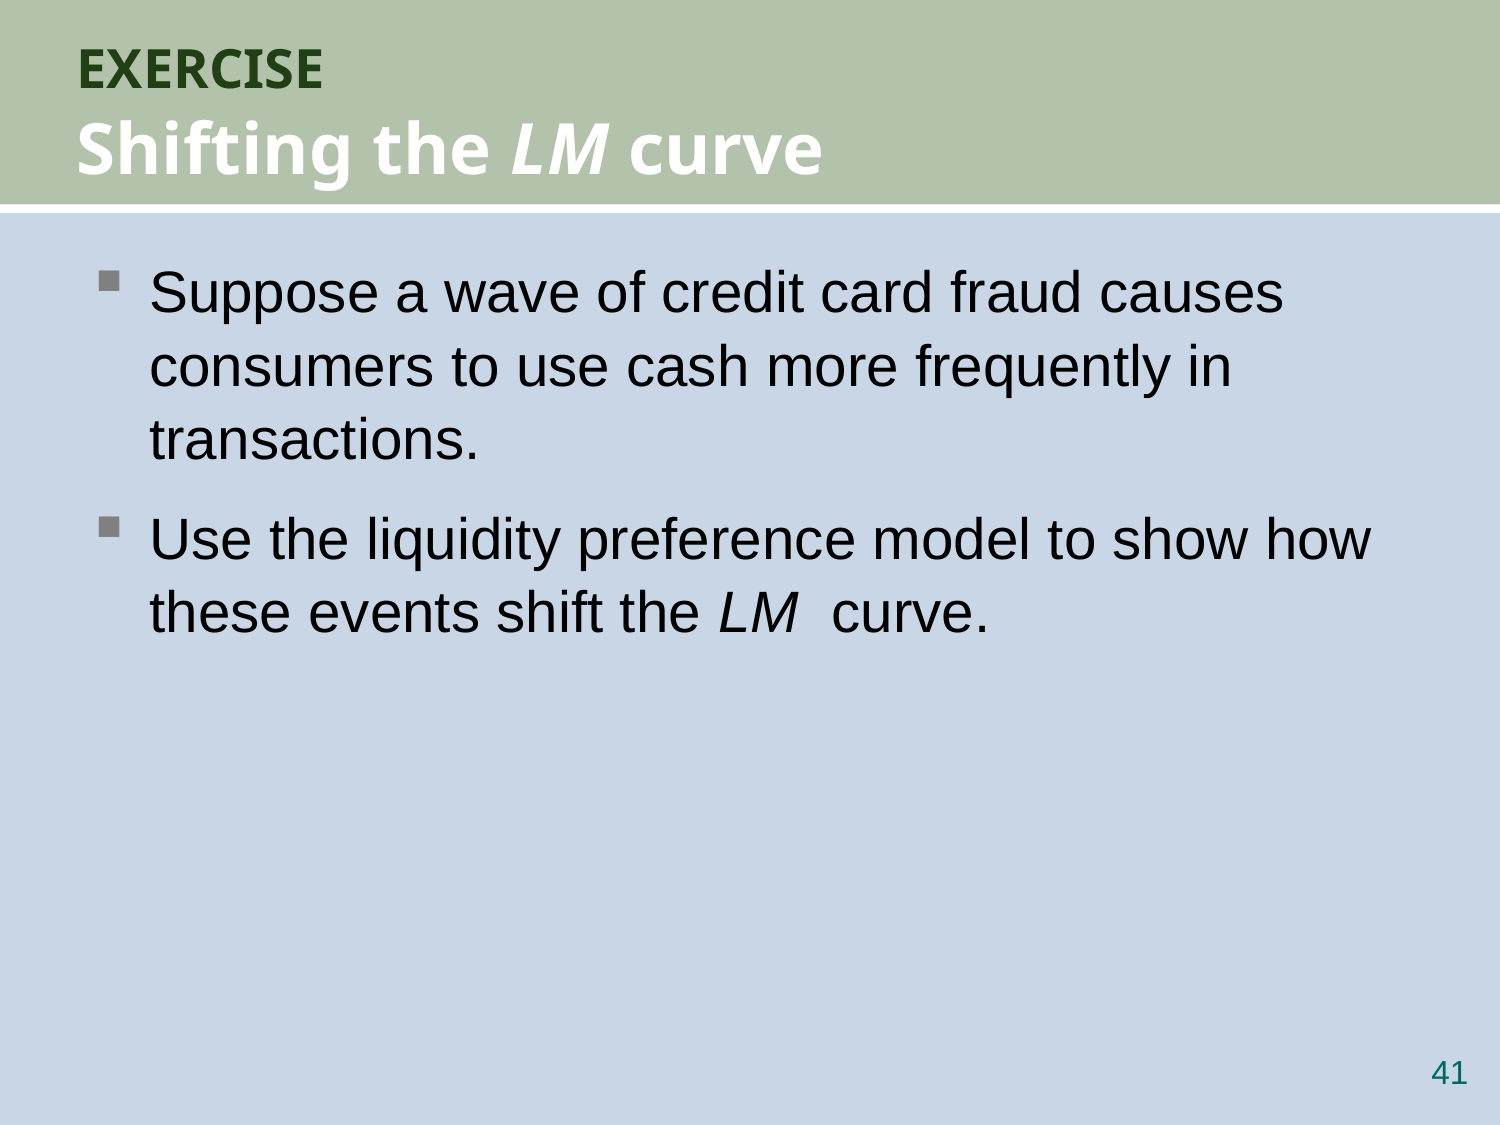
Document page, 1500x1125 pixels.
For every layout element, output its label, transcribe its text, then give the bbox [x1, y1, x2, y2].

list Suppose a wave of credit card fraud causes consumers to use cash more frequently in transactions. Use the liquidity preference model to show how these events shift the LM curve. [78, 243, 1425, 1005]
title EXERCISE Shifting the LM curve [76, 32, 1430, 188]
text_box 40 [1386, 1051, 1469, 1100]
text_box [0, 202, 1500, 215]
text_box [0, 0, 1500, 202]
